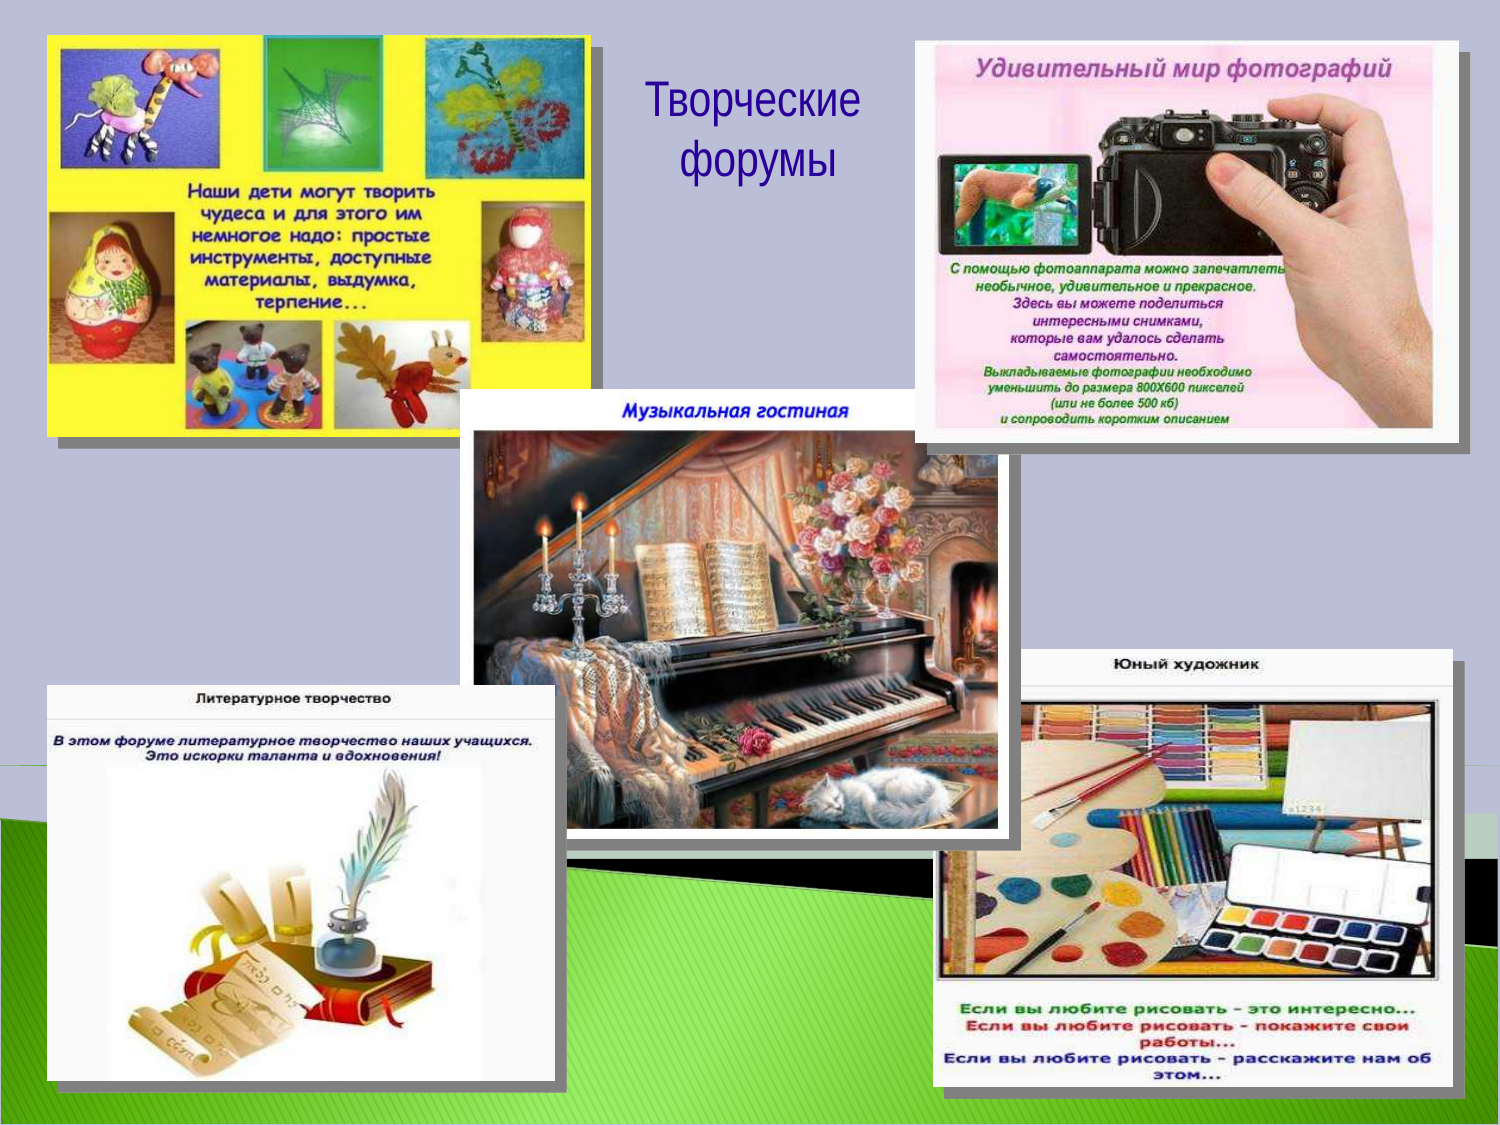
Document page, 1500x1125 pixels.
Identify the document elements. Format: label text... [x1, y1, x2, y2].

picture [0, 35, 1499, 1125]
text_box Творческие форумы [603, 59, 915, 200]
